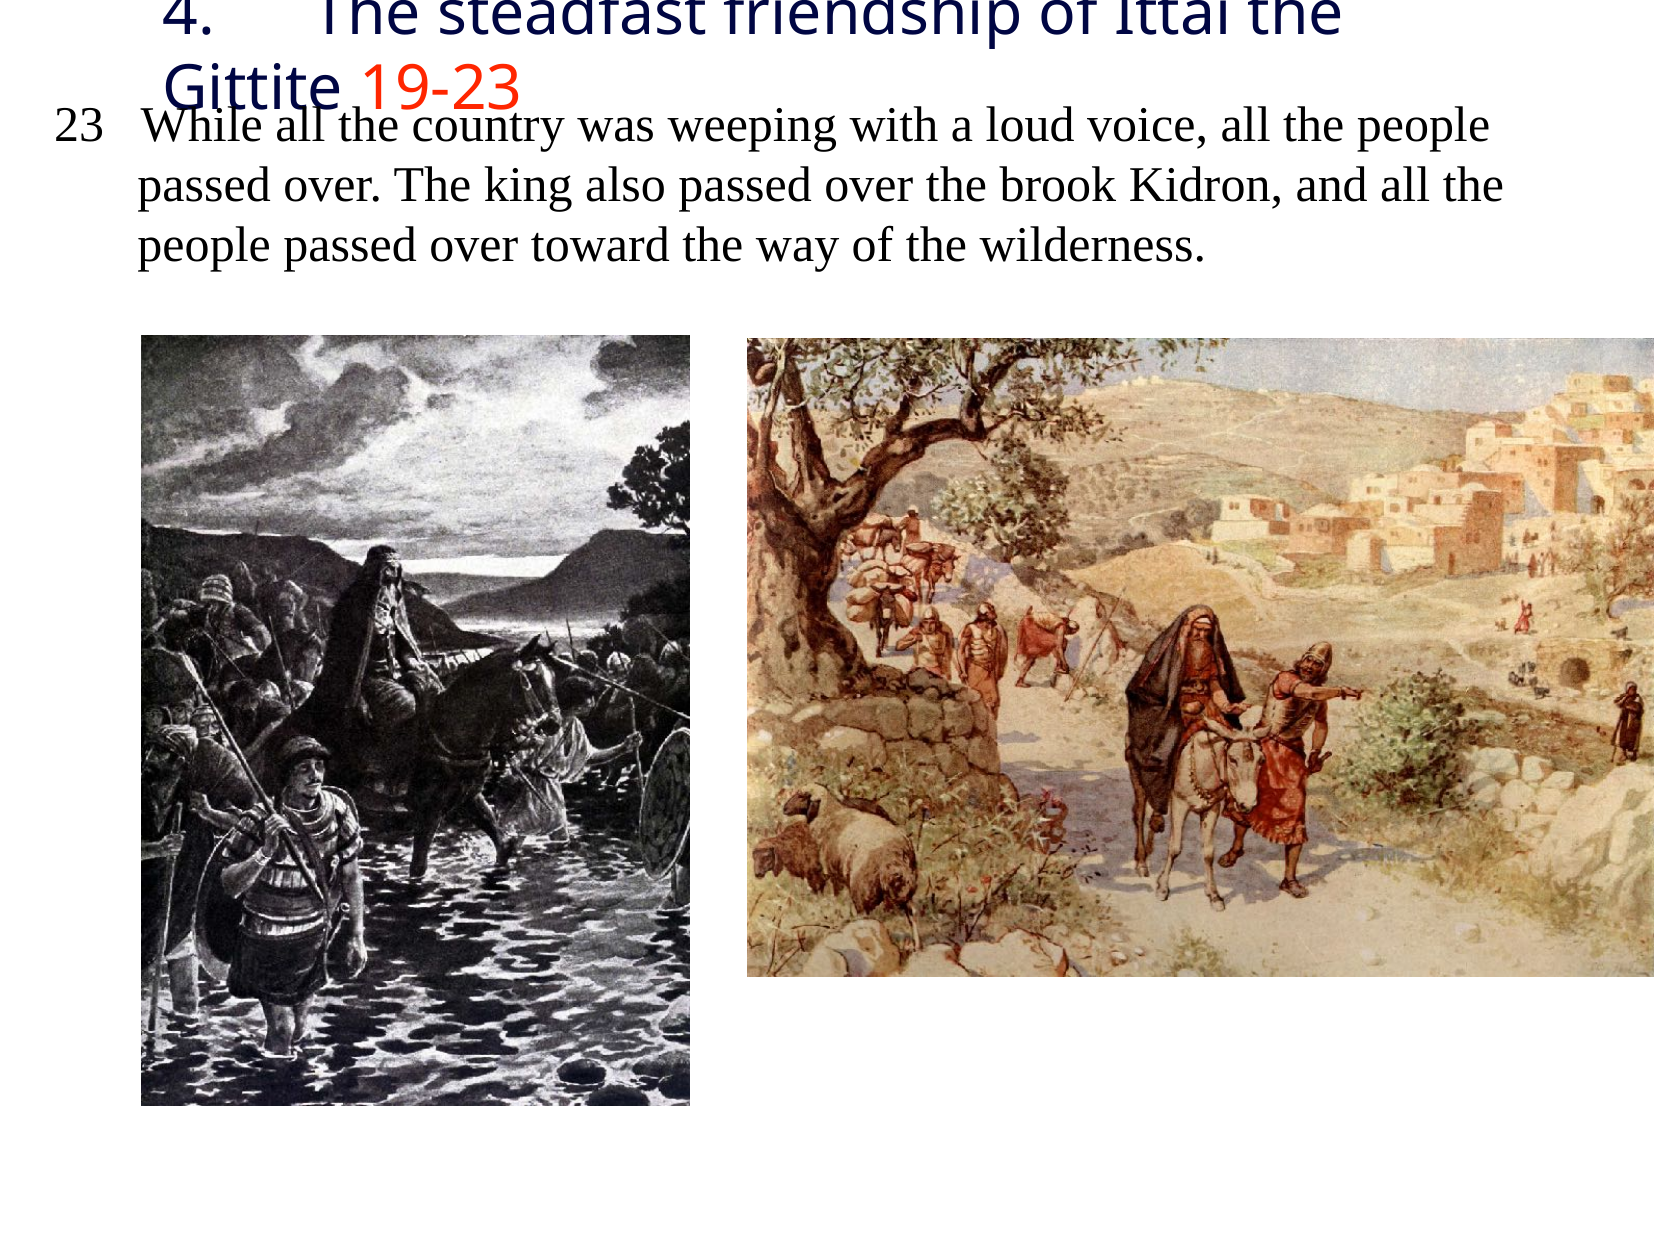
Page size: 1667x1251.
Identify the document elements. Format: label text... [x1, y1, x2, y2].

picture [141, 335, 690, 1106]
title 4. The steadfast friendship of Ittai the Gittite 19-23 [161, 0, 1505, 82]
list 23 While all the country was weeping with a loud voice, all the people passed over. The king also passed over the brook Kidron, and all the people passed over toward the way of the wilderness. [41, 82, 1626, 319]
picture [747, 338, 1655, 977]
